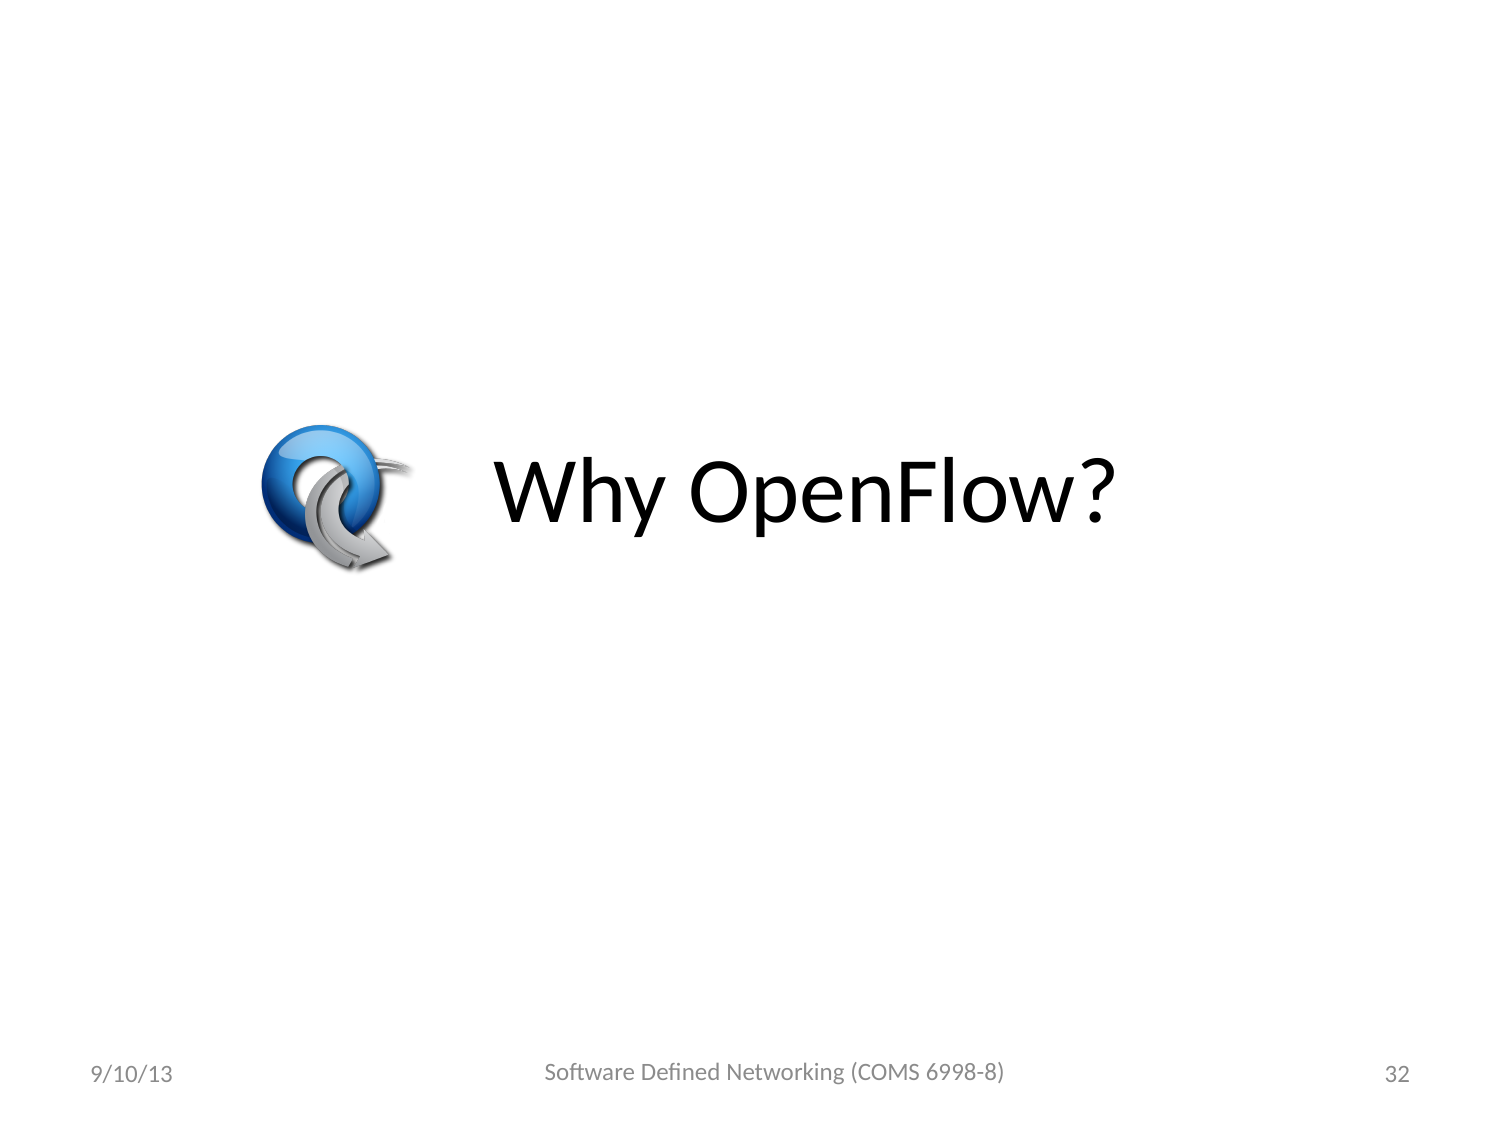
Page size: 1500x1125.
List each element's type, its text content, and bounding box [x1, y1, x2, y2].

title Why OpenFlow? [418, 421, 1222, 549]
slide_number 32 [1074, 1042, 1425, 1103]
picture [256, 420, 416, 577]
footer Software Defined Networking (COMS 6998-8) [512, 1037, 1038, 1103]
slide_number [75, 1042, 425, 1103]
